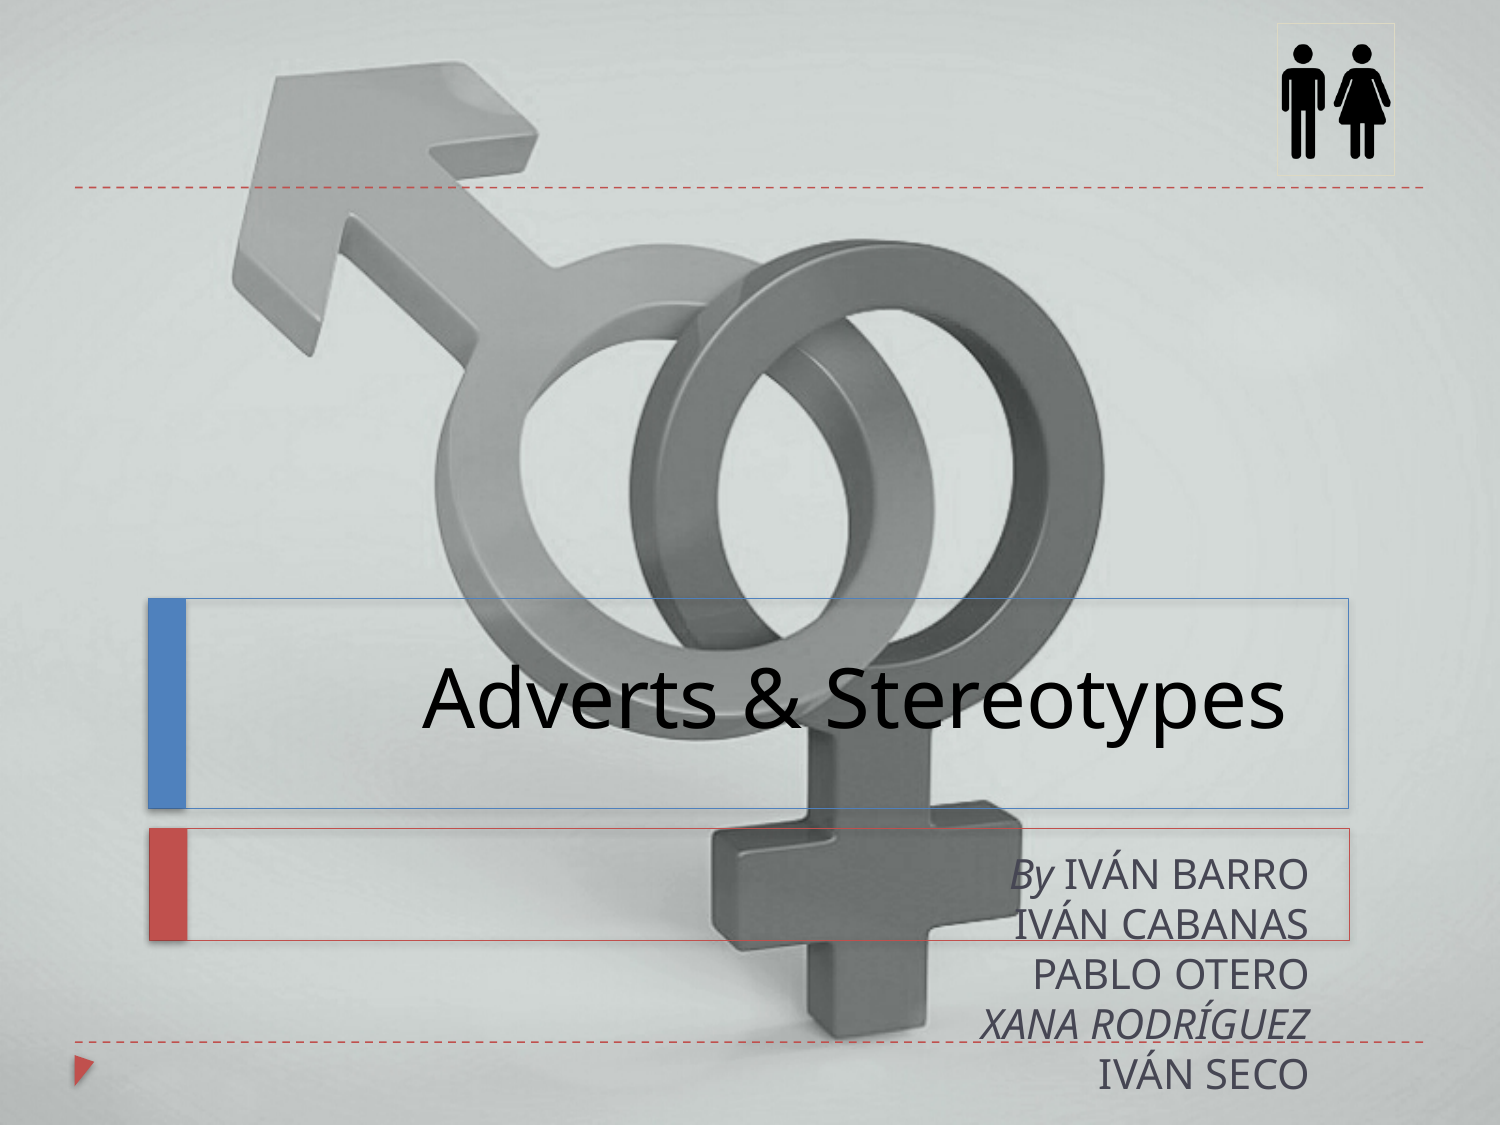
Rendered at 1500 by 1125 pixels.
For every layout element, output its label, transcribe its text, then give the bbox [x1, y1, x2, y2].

text_box Adverts & Stereotypes [200, 637, 1325, 800]
picture [0, 0, 1500, 1125]
picture [188, 829, 1349, 940]
text_box By IVÁN BARRO IVÁN CABANAS PABLO OTERO XANA RODRÍGUEZ IVÁN SECO [200, 840, 1325, 1125]
